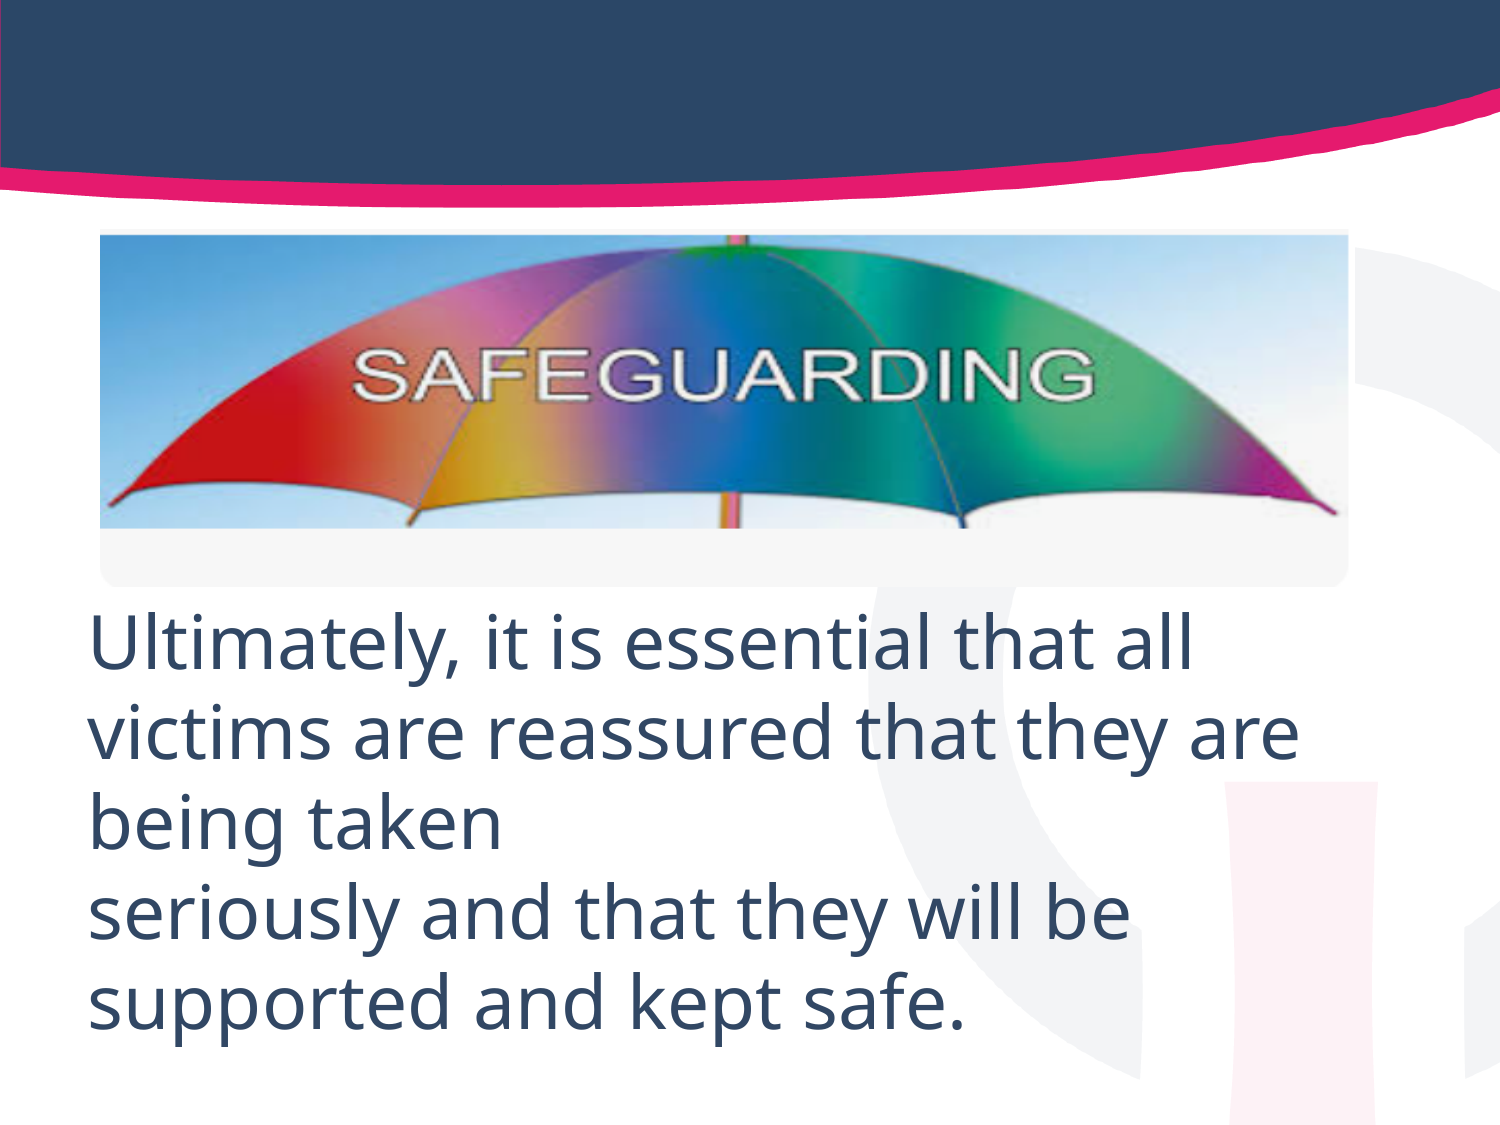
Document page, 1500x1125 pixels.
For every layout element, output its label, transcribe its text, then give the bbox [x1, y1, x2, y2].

picture [0, 0, 1500, 1125]
list Ultimately, it is essential that all victims are reassured that they are being taken seriously and that they will be supported and kept safe. [79, 586, 1355, 1047]
